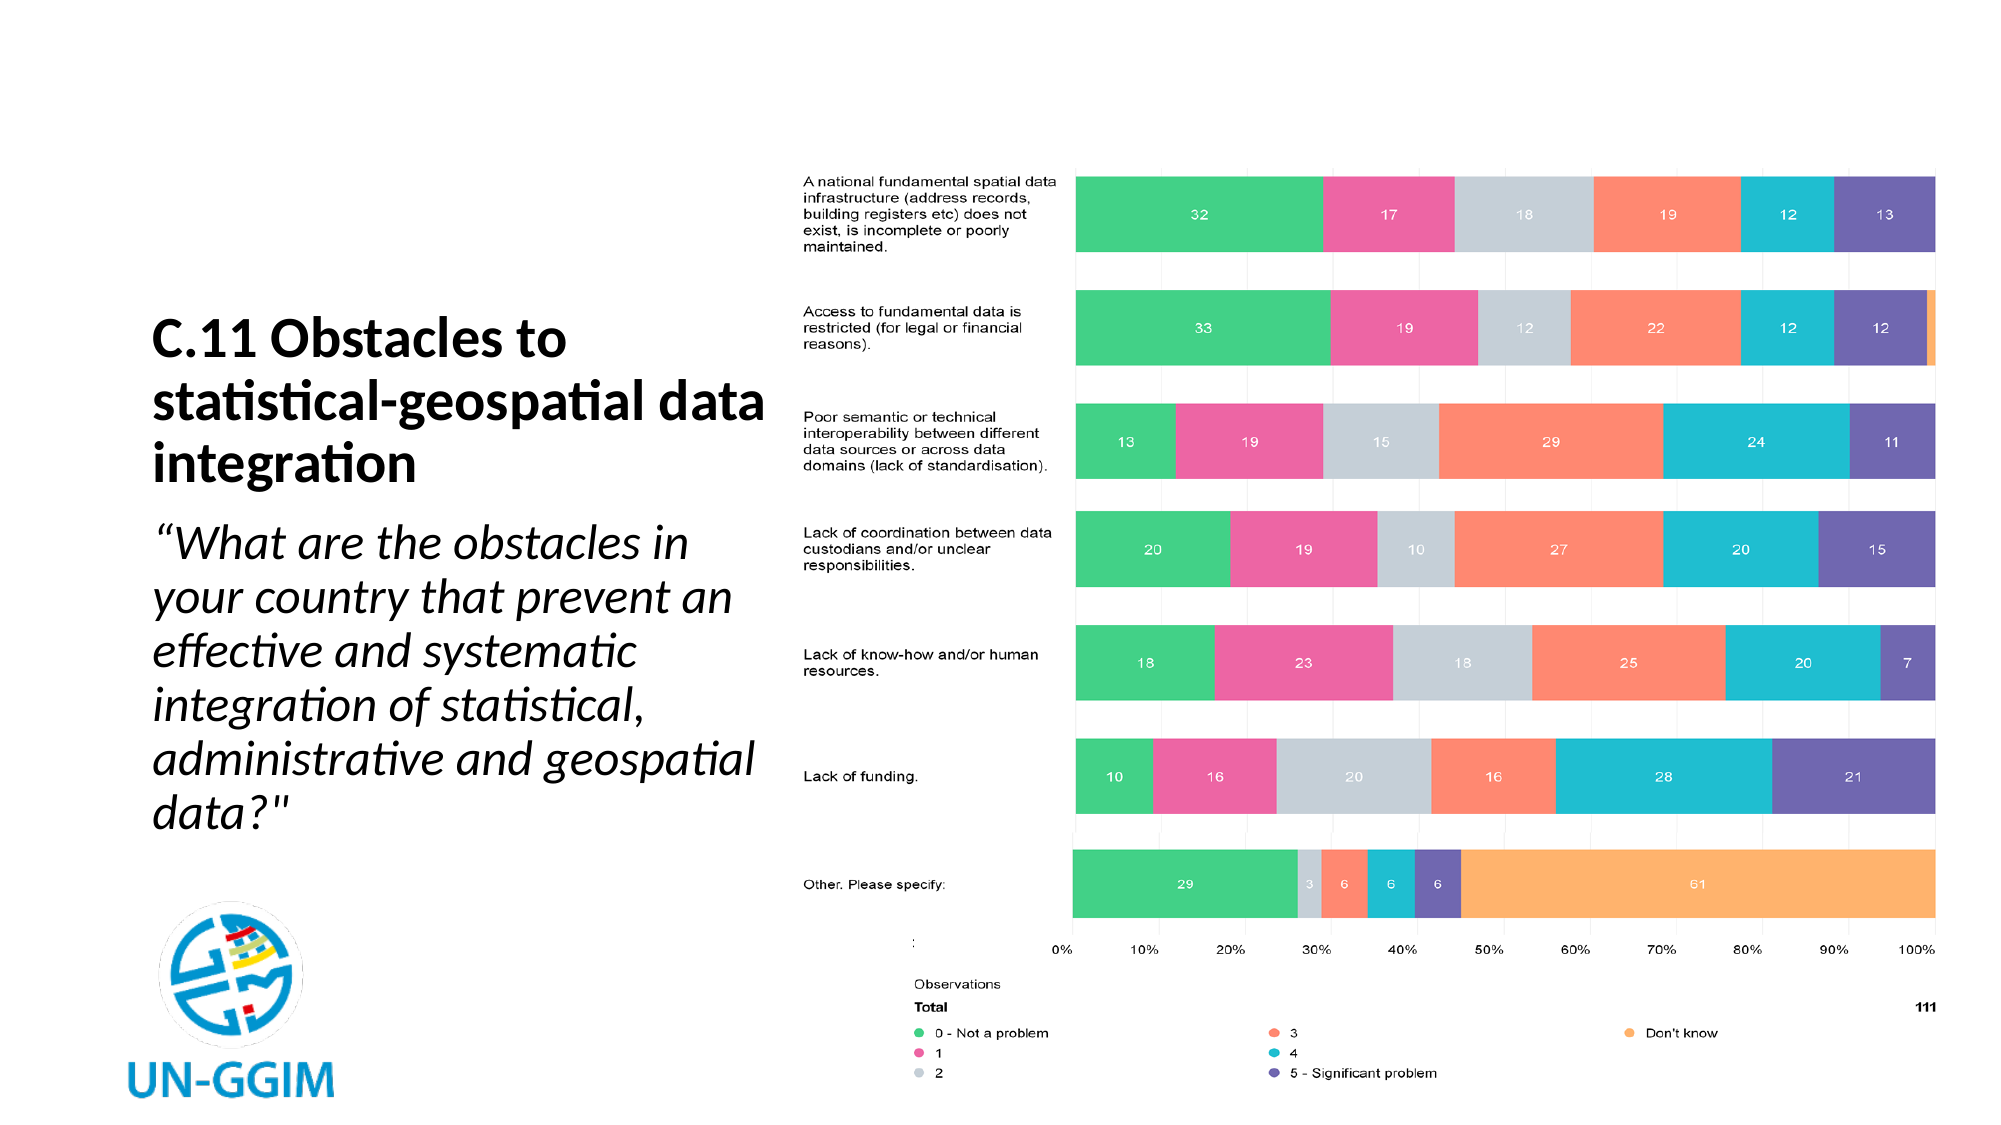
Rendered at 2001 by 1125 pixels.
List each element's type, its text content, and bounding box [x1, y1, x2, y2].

picture [106, 875, 356, 1125]
list C.11 Obstacles to statistical-geospatial data integration “What are the obstacles in your country that prevent an effective and systematic integration of statistical, administrative and geospatial data?" [137, 299, 786, 1014]
picture [198, 1014, 229, 1026]
picture [786, 168, 1937, 1094]
